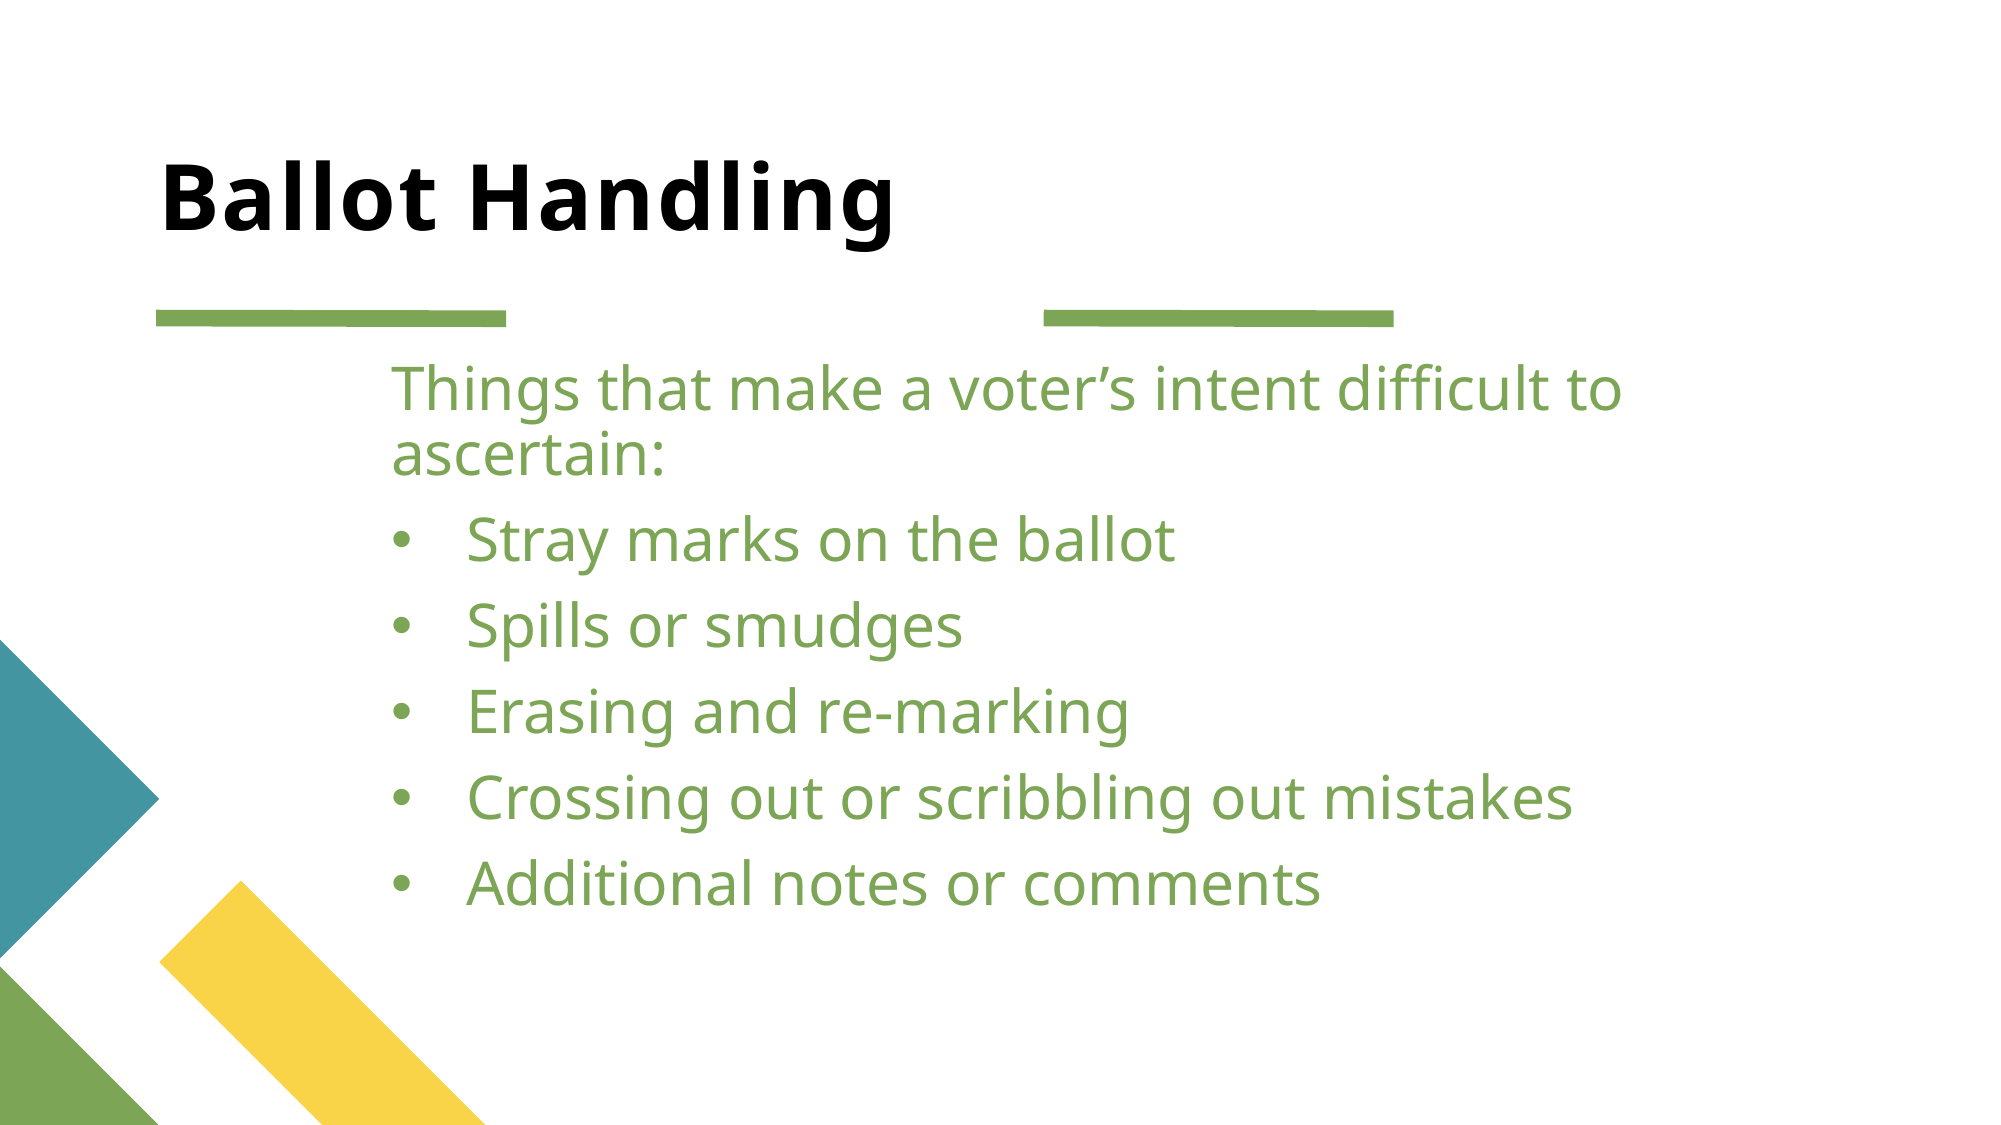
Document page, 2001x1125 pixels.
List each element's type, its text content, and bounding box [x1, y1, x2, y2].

list Things that make a voter’s intent difficult to ascertain: Stray marks on the ballot Spills or smudges Erasing and re-marking Crossing out or scribbling out mistakes Additional notes or comments [390, 357, 1856, 1087]
title Ballot Handling [158, 144, 1550, 250]
